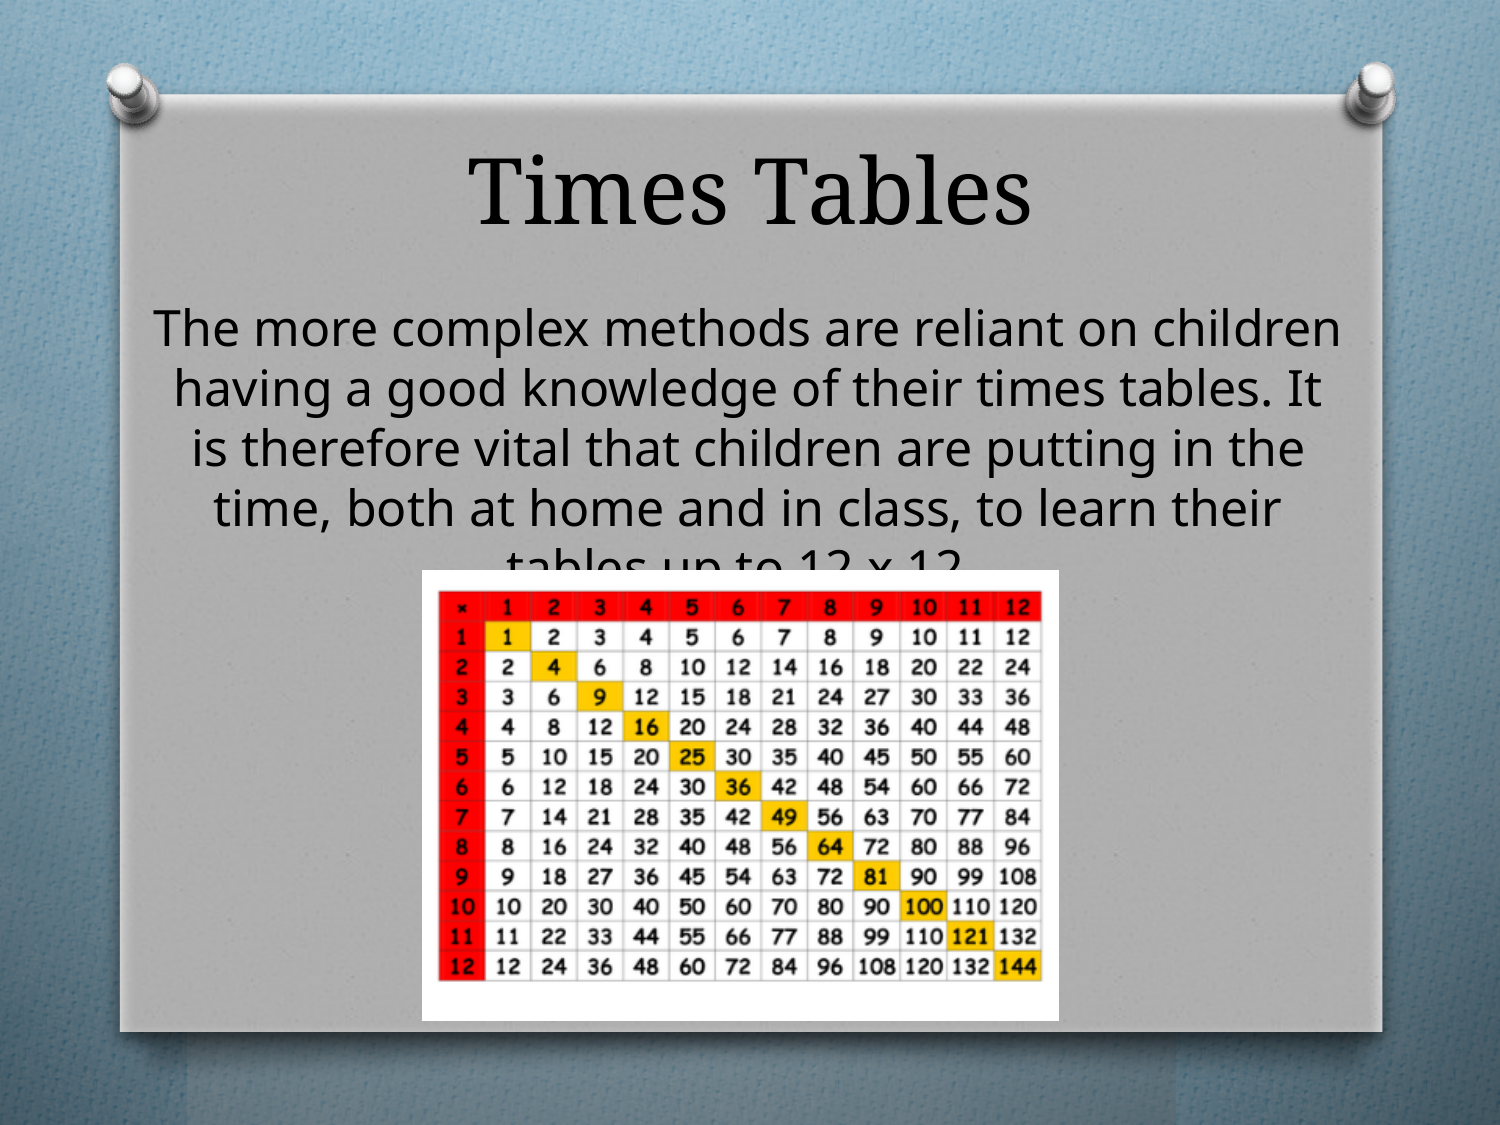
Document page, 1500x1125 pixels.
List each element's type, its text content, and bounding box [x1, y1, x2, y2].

picture [75, 29, 198, 153]
title Times Tables [179, 116, 1323, 260]
picture [1317, 35, 1439, 156]
list The more complex methods are reliant on children having a good knowledge of their times tables. It is therefore vital that children are putting in the time, both at home and in class, to learn their tables up to 12 x 12. [133, 288, 1364, 935]
picture [421, 569, 1060, 1022]
